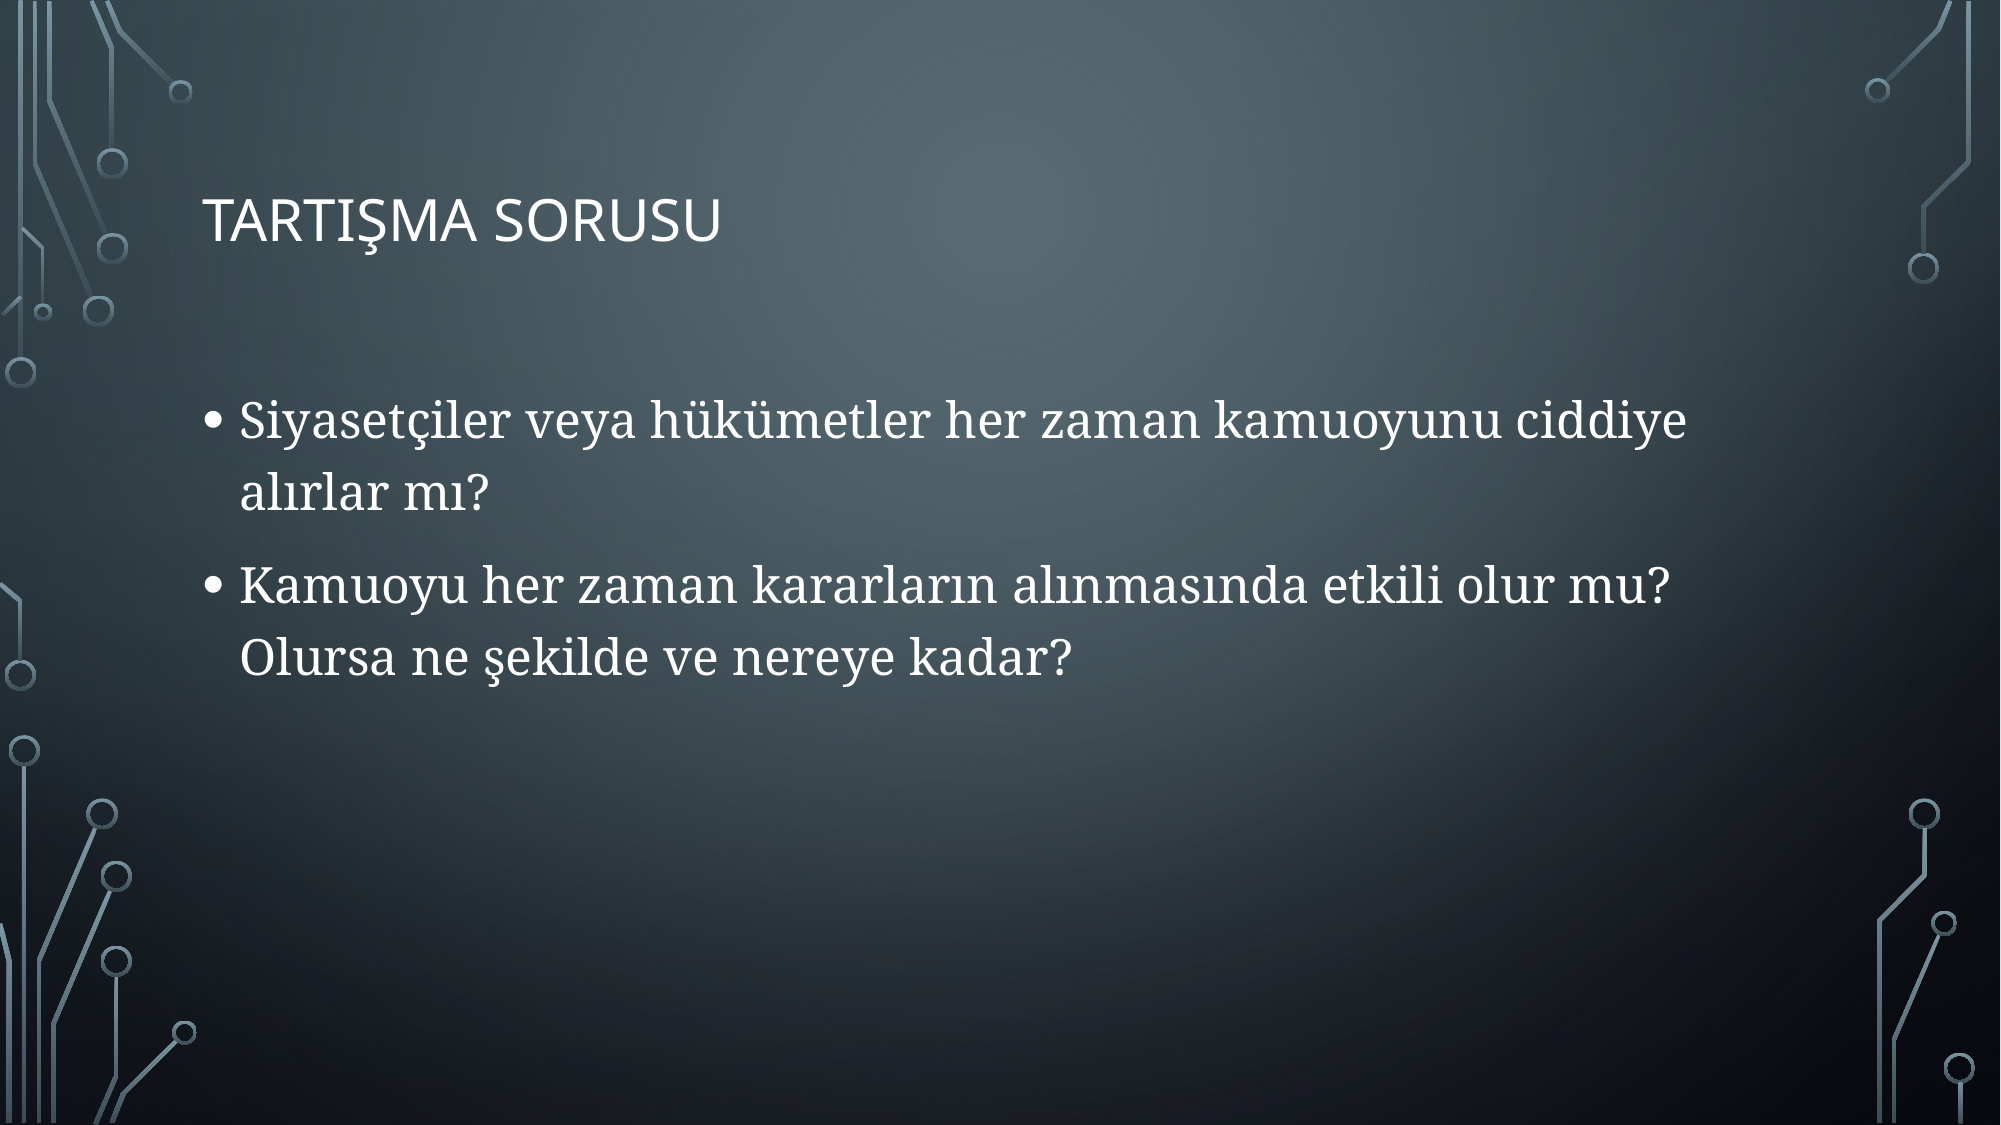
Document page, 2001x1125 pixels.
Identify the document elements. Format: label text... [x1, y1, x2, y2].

list Siyasetçiler veya hükümetler her zaman kamuoyunu ciddiye alırlar mı? Kamuoyu her zaman kararların alınmasında etkili olur mu? Olursa ne şekilde ve nereye kadar? [187, 369, 1813, 950]
title Tartışma sorusu [187, 101, 1813, 344]
